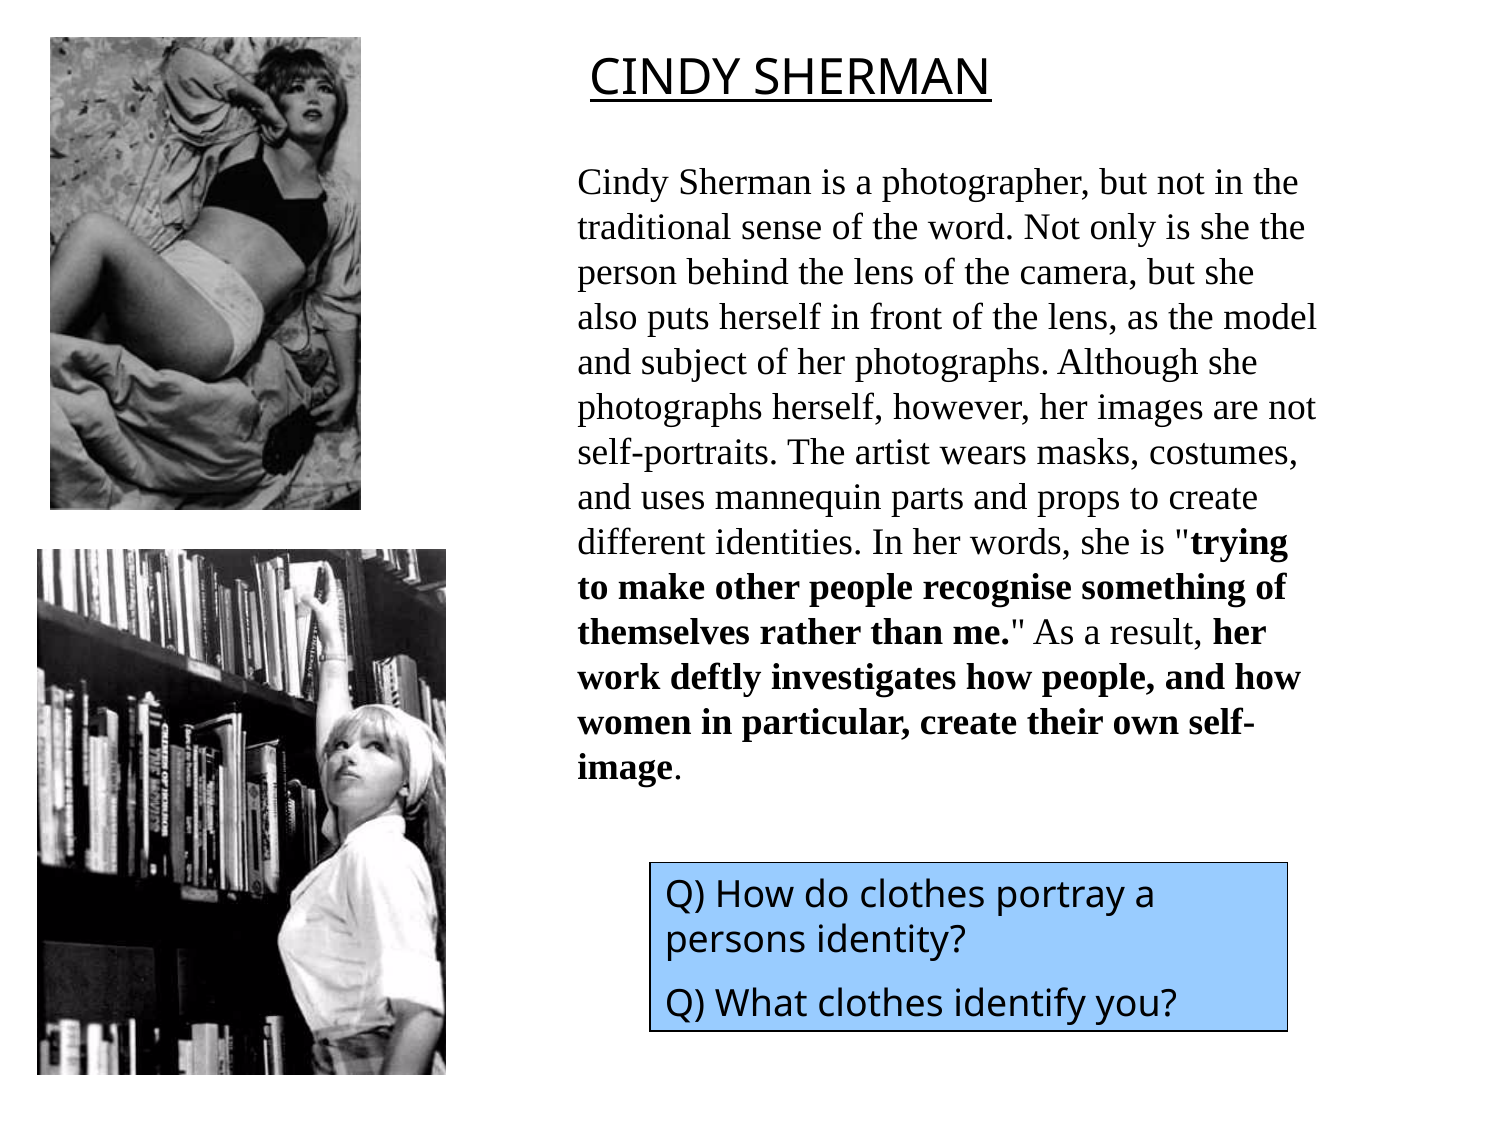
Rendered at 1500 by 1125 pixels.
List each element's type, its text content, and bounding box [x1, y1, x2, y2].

picture [37, 549, 446, 1076]
text_box CINDY SHERMAN [575, 37, 1350, 113]
picture [49, 37, 362, 510]
text_box Q) How do clothes portray a persons identity? Q) What clothes identify you? [650, 862, 1288, 1031]
text_box Cindy Sherman is a photographer, but not in the traditional sense of the word. Not only is she the person behind the lens of the camera, but she also puts herself in front of the lens, as the model and subject of her photographs. Although she photographs herself, however, her images are not self-portraits. The artist wears masks, costumes, and uses mannequin parts and props to create different identities. In her words, she is "trying to make other people recognise something of themselves rather than me." As a result, her work deftly investigates how people, and how women in particular, create their own self-image. [562, 149, 1338, 840]
